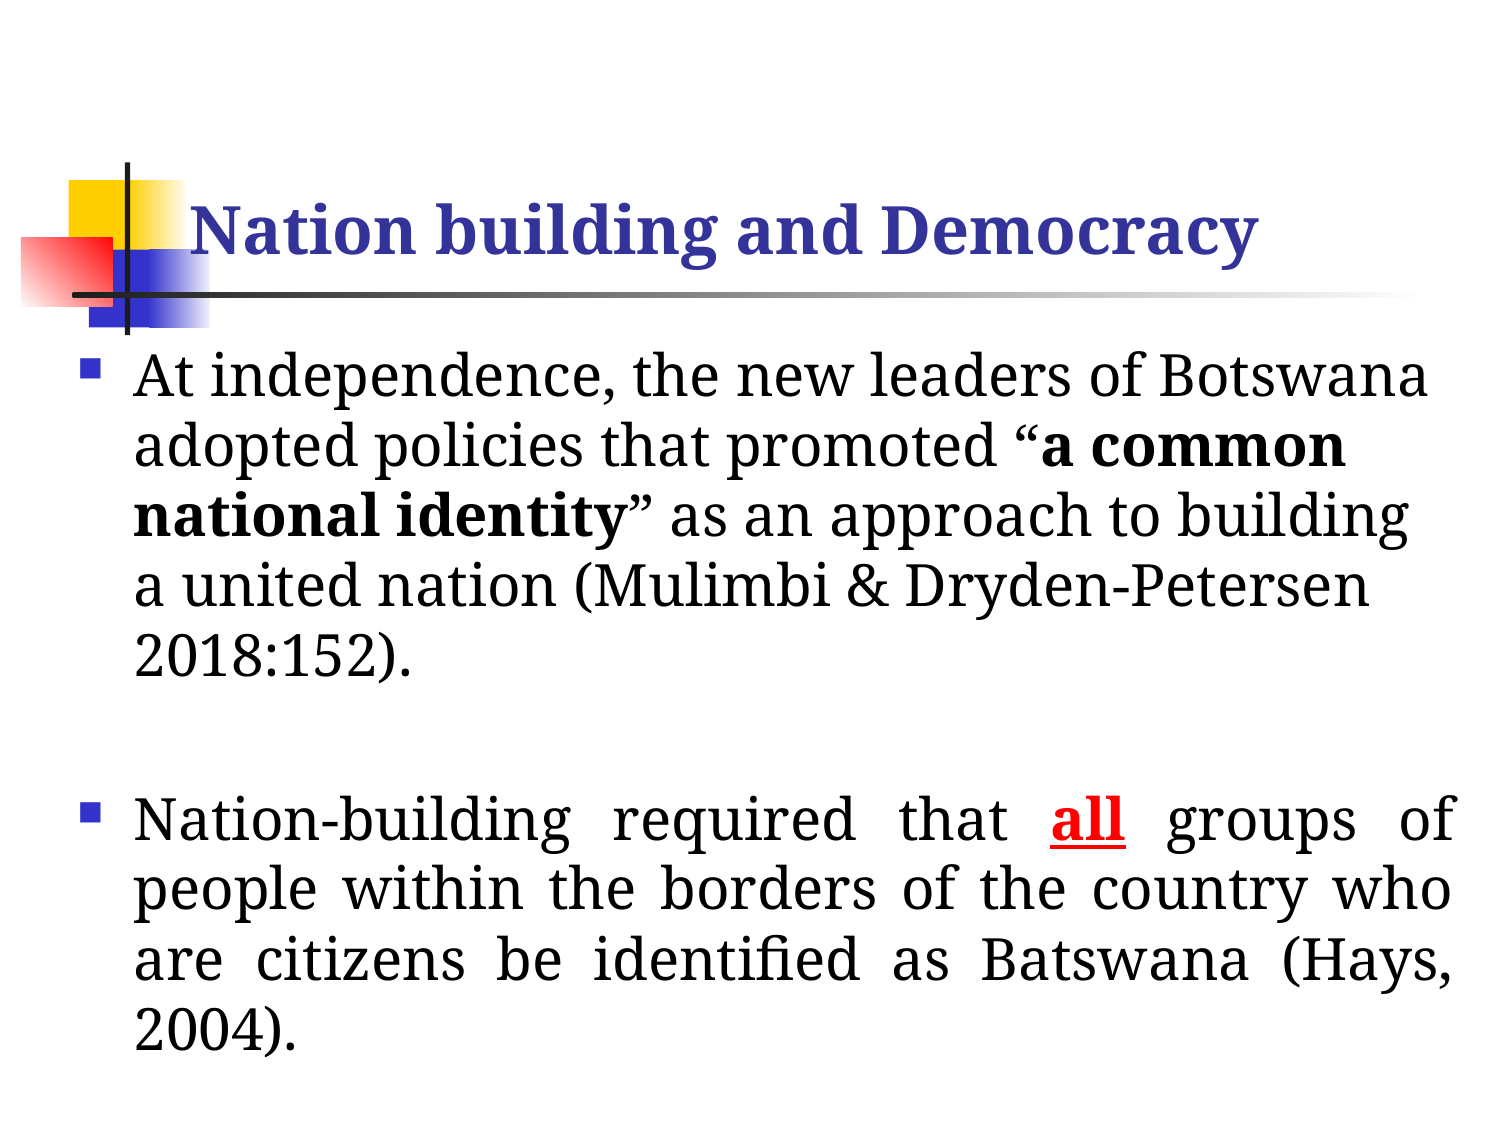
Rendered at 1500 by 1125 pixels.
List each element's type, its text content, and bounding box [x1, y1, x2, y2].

title Nation building and Democracy [174, 75, 1468, 275]
list At independence, the new leaders of Botswana adopted policies that promoted “a common national identity” as an approach to building a united nation (Mulimbi & Dryden-Petersen 2018:152). Nation-building required that all groups of people within the borders of the country who are citizens be identified as Batswana (Hays, 2004). [62, 331, 1469, 1063]
